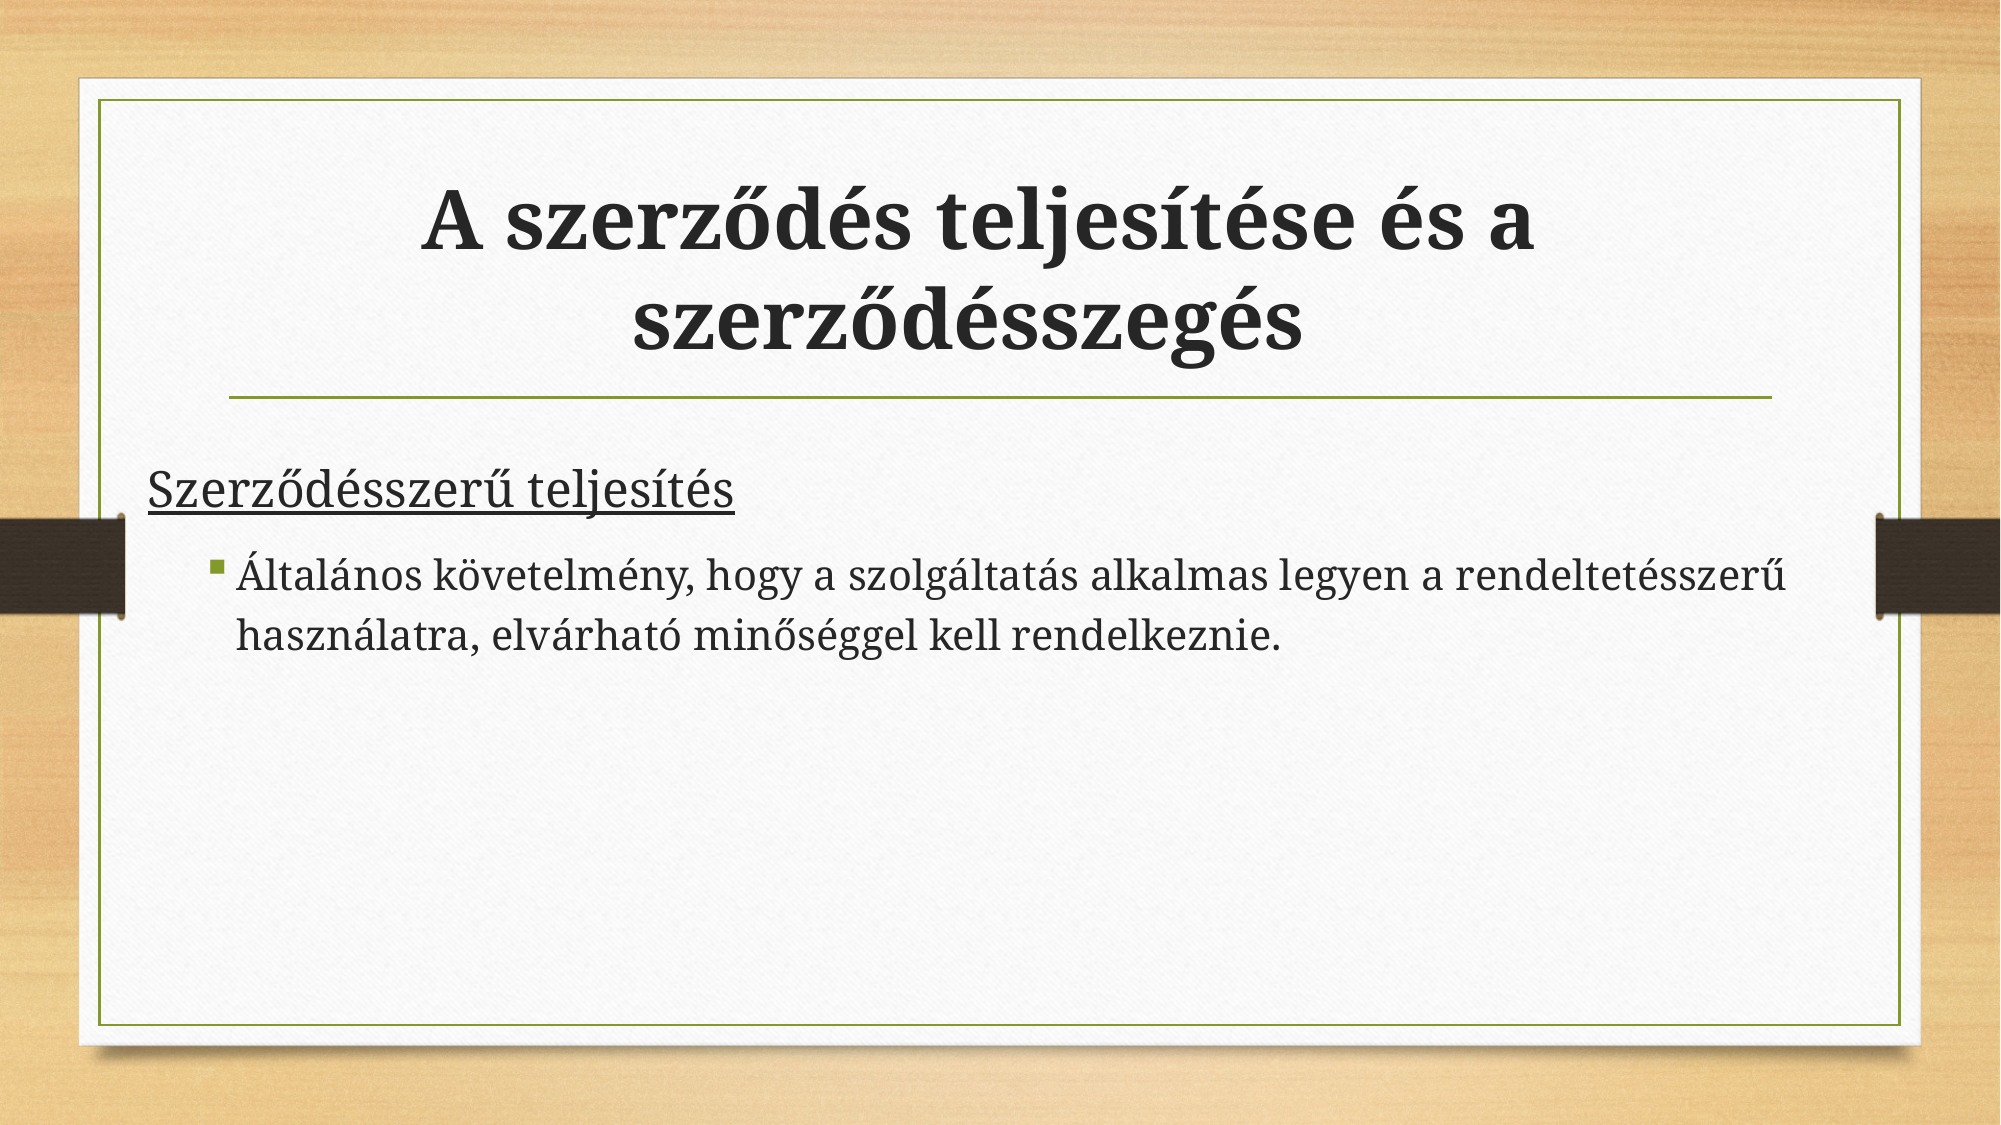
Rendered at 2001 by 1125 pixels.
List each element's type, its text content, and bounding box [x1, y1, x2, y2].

list Szerződésszerű teljesítés Általános követelmény, hogy a szolgáltatás alkalmas legyen a rendeltetésszerű használatra, elvárható minőséggel kell rendelkeznie. [132, 438, 1911, 1023]
picture [0, 0, 2001, 1125]
title A szerződés teljesítése és a szerződésszegés [149, 159, 1811, 374]
